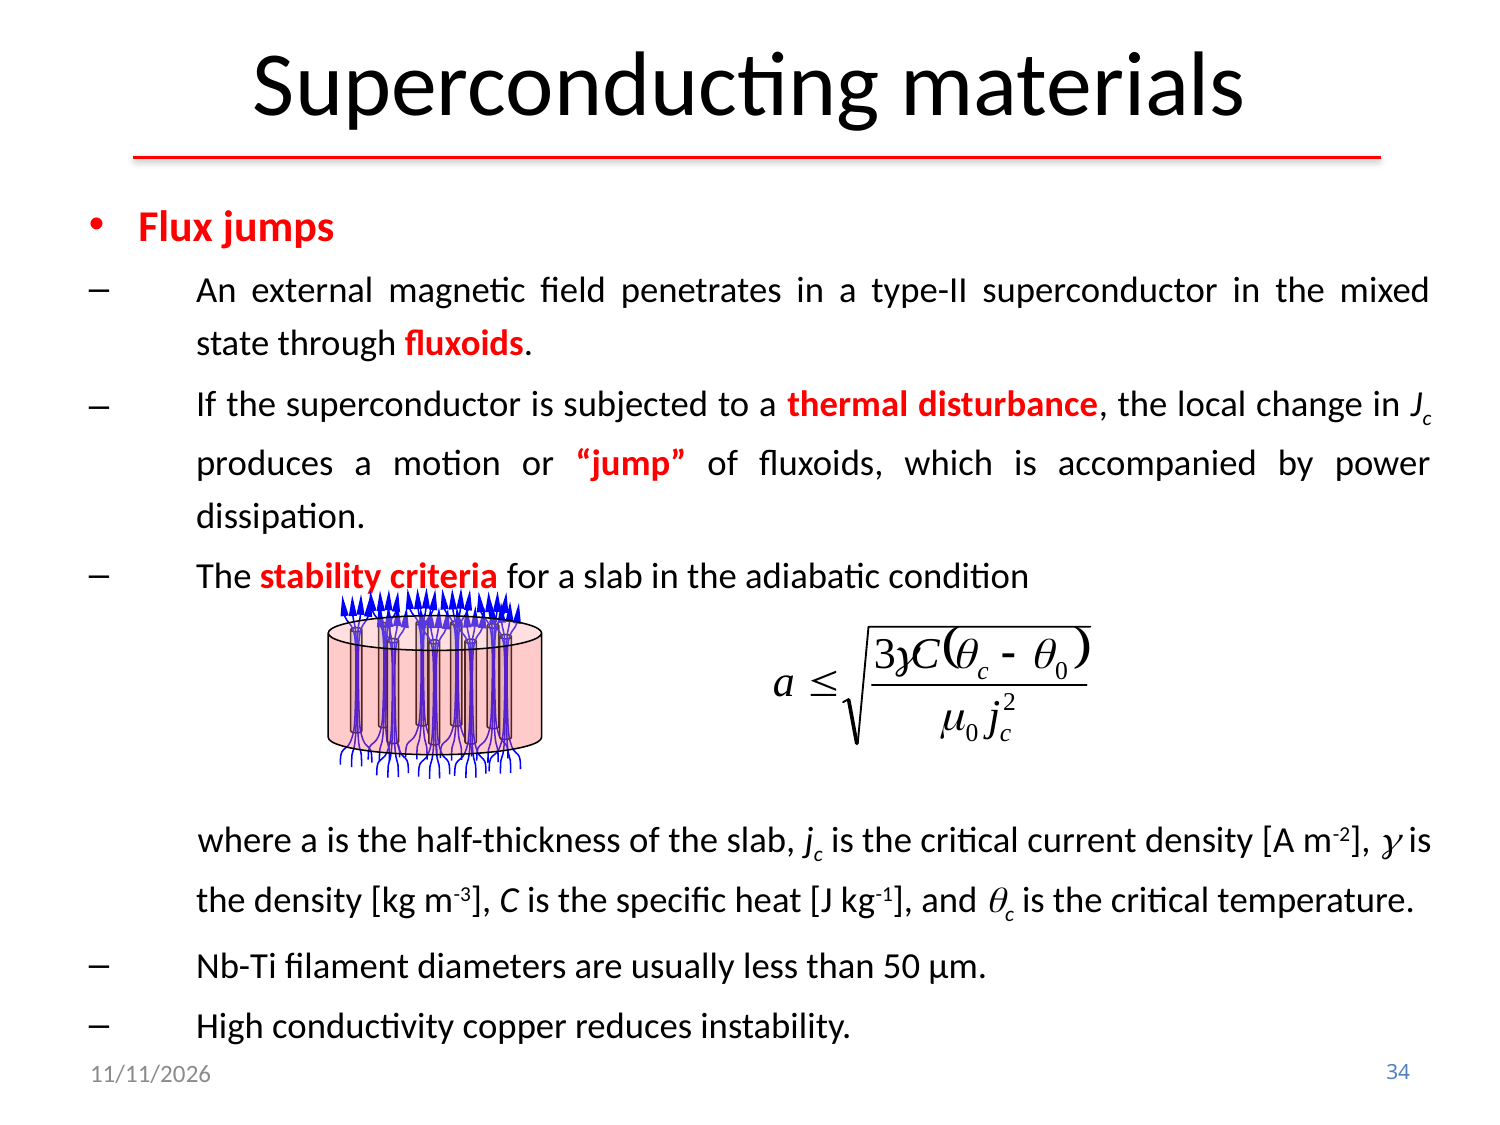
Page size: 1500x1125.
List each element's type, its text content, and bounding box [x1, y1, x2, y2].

title Superconducting materials [0, 0, 1500, 158]
list Flux jumps An external magnetic field penetrates in a type-II superconductor in the mixed state through fluxoids. If the superconductor is subjected to a thermal disturbance, the local change in Jc produces a motion or “jump” of fluxoids, which is accompanied by power dissipation. The stability criteria for a slab in the adiabatic condition where a is the half-thickness of the slab, jc is the critical current density [A m-2],  is the density [kg m-3], C is the specific heat [J kg-1], and c is the critical temperature. Nb-Ti filament diameters are usually less than 50 µm. High conductivity copper reduces instability. [73, 189, 1447, 1087]
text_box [766, 615, 1101, 755]
slide_number 34 [1074, 1042, 1425, 1103]
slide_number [75, 1042, 425, 1103]
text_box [327, 587, 542, 780]
